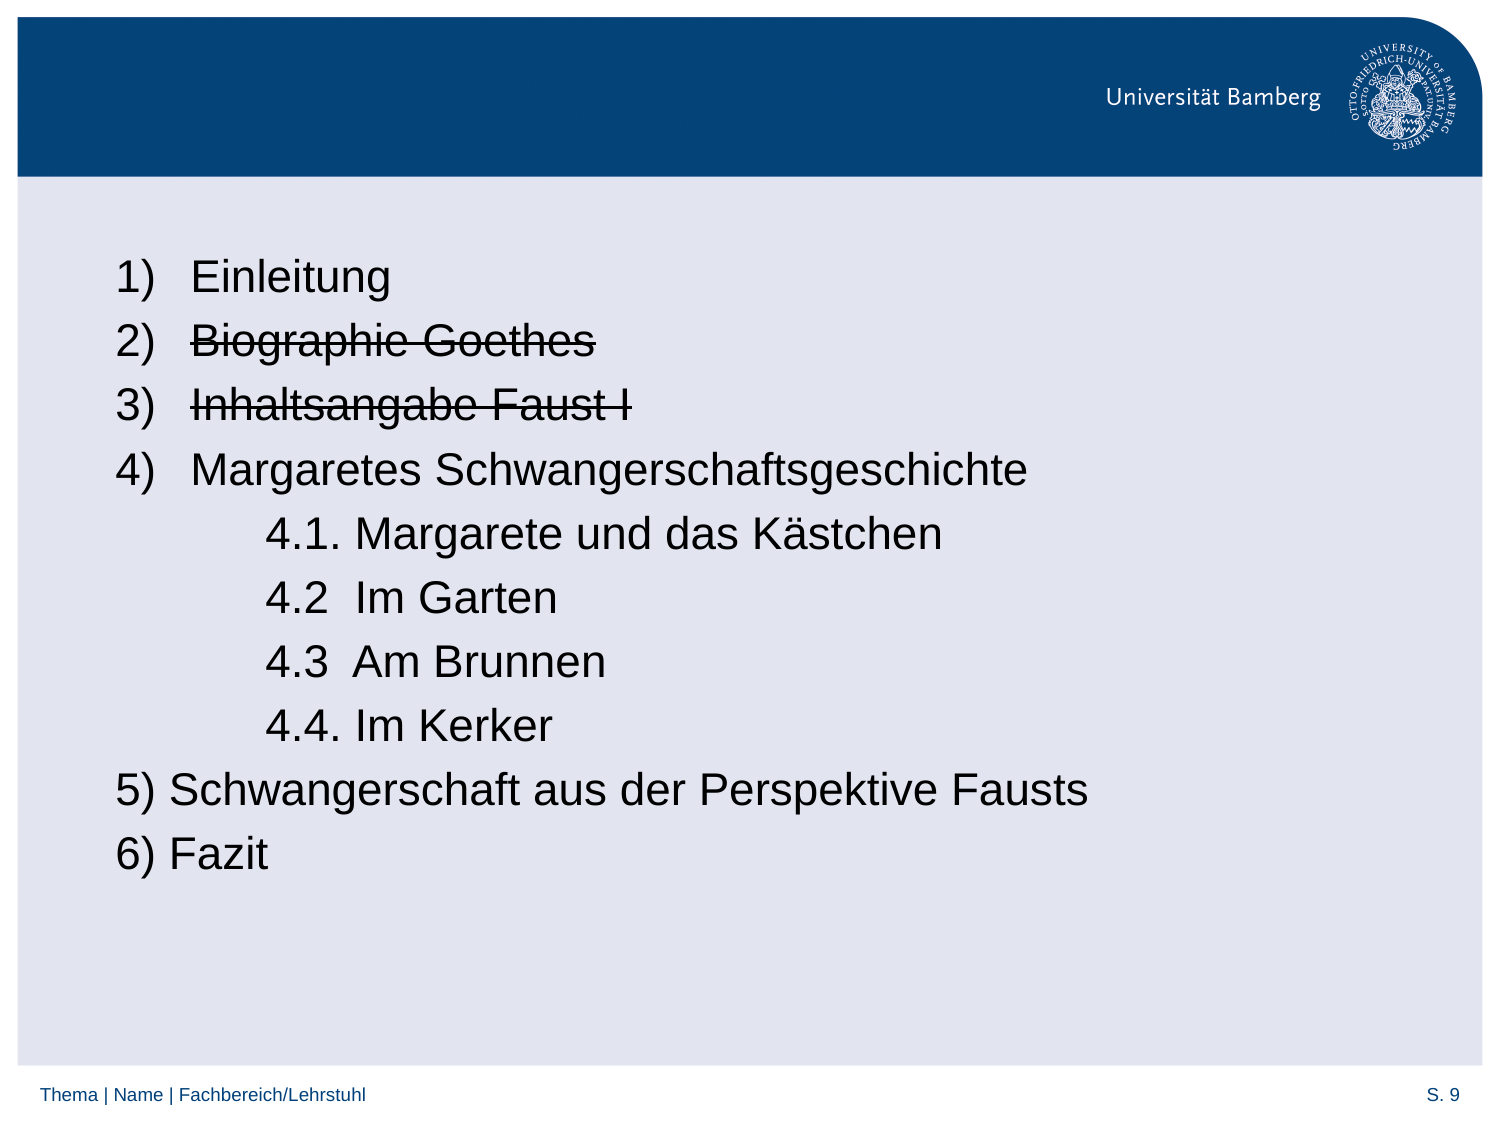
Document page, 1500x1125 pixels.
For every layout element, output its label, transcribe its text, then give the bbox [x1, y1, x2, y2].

picture [0, 0, 1500, 1125]
list Einleitung Biographie Goethes Inhaltsangabe Faust I Margaretes Schwangerschaftsgeschichte 4.1. Margarete und das Kästchen 4.2 Im Garten 4.3 Am Brunnen 4.4. Im Kerker 5) Schwangerschaft aus der Perspektive Fausts 6) Fazit [100, 239, 1363, 1008]
